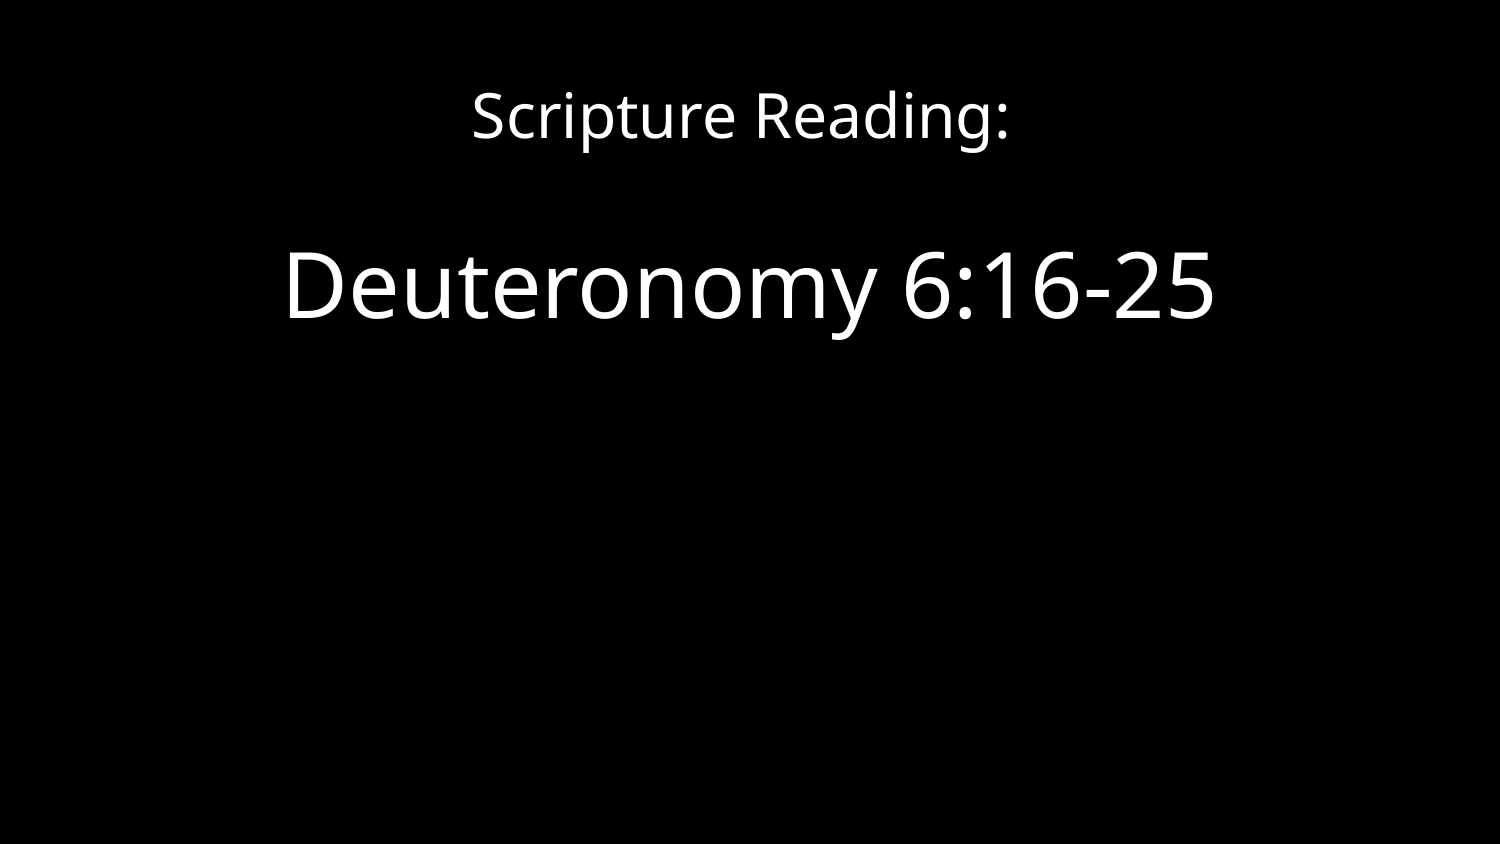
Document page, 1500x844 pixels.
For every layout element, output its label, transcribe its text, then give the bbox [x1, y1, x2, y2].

text_box Scripture Reading: Deuteronomy 6:16-25 [0, 0, 1500, 844]
